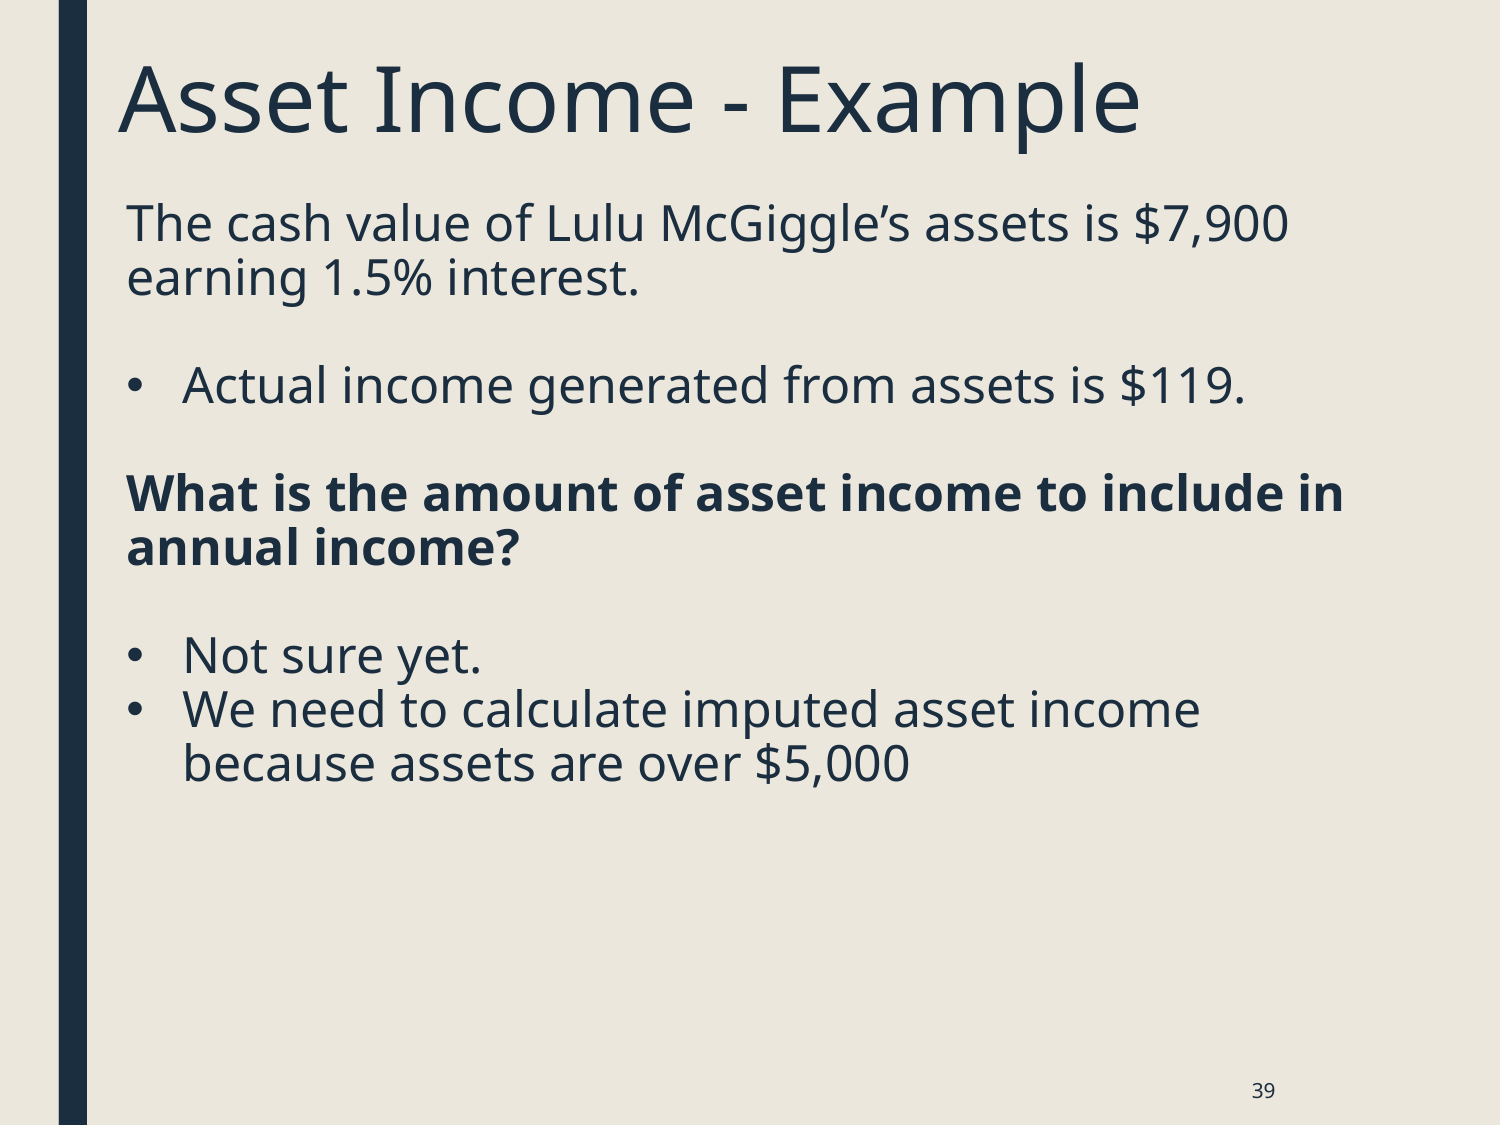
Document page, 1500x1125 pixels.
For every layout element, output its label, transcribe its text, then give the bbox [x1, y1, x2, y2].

list The cash value of Lulu McGiggle’s assets is $7,900 earning 1.5% interest. Actual income generated from assets is $119. What is the amount of asset income to include in annual income? Not sure yet. We need to calculate imputed asset income because assets are over $5,000 [103, 183, 1397, 1043]
slide_number 39 [1165, 1058, 1362, 1125]
title Asset Income - Example [103, 57, 1397, 148]
